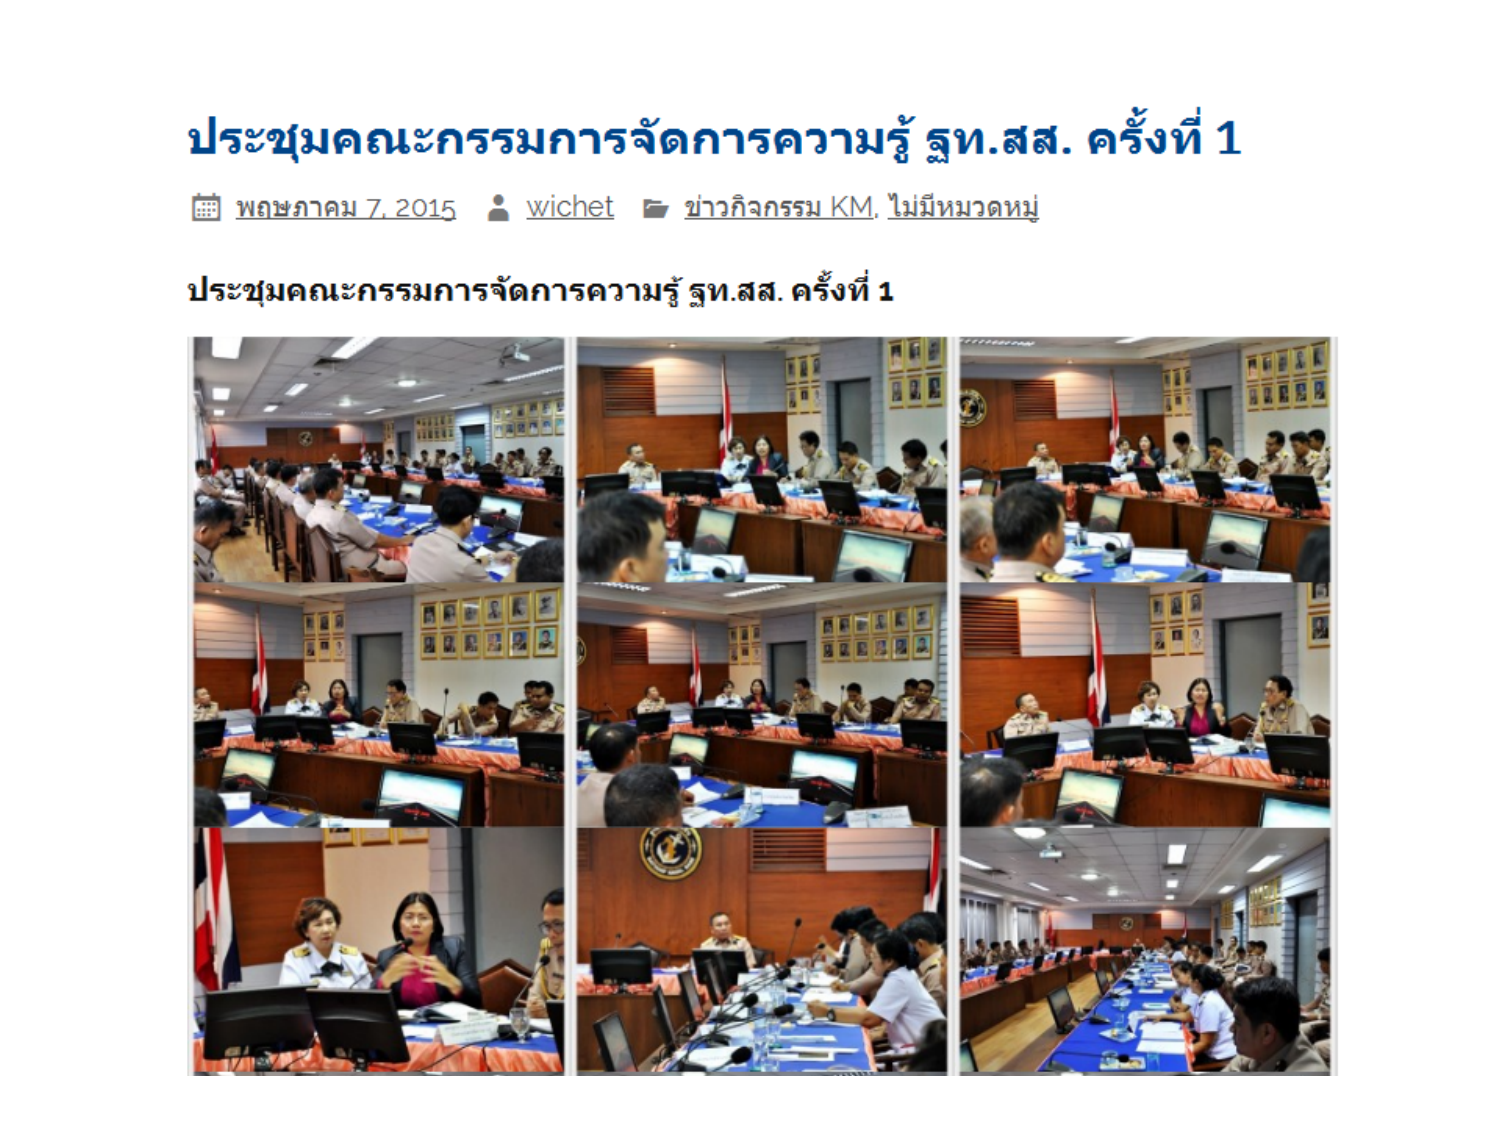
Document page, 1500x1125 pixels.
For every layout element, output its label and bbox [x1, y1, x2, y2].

picture [147, 89, 1366, 1076]
